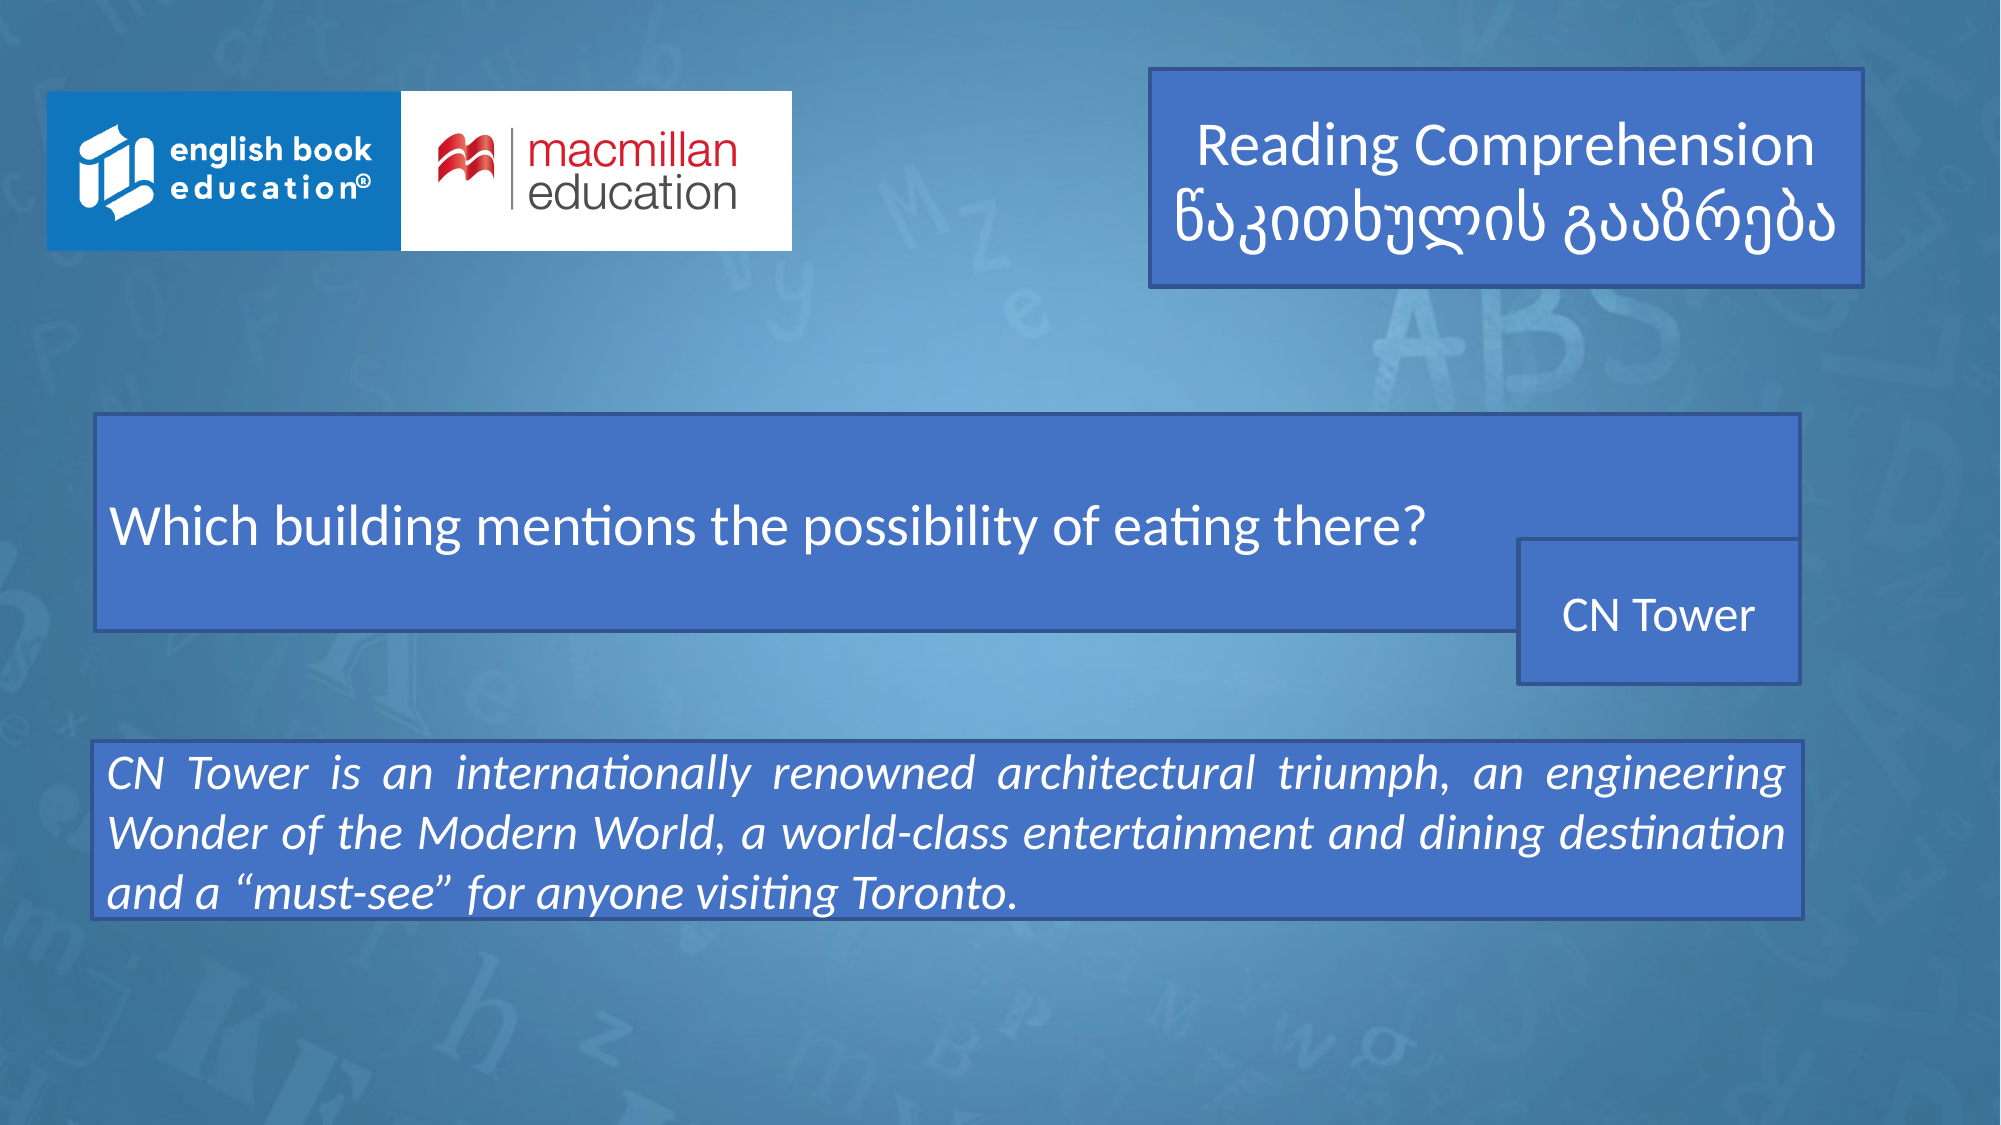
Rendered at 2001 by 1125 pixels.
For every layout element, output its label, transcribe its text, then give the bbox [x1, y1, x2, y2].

text_box CN Tower [1516, 537, 1802, 686]
text_box Which building mentions the possibility of eating there? [93, 412, 1802, 633]
picture [0, 0, 2001, 1125]
text_box CN Tower is an internationally renowned architectural triumph, an engineering Wonder of the Modern World, a world-class entertainment and dining destination and a “must-see” for anyone visiting Toronto. [90, 739, 1805, 921]
text_box Reading Comprehension წაკითხულის გააზრება [1148, 67, 1865, 289]
